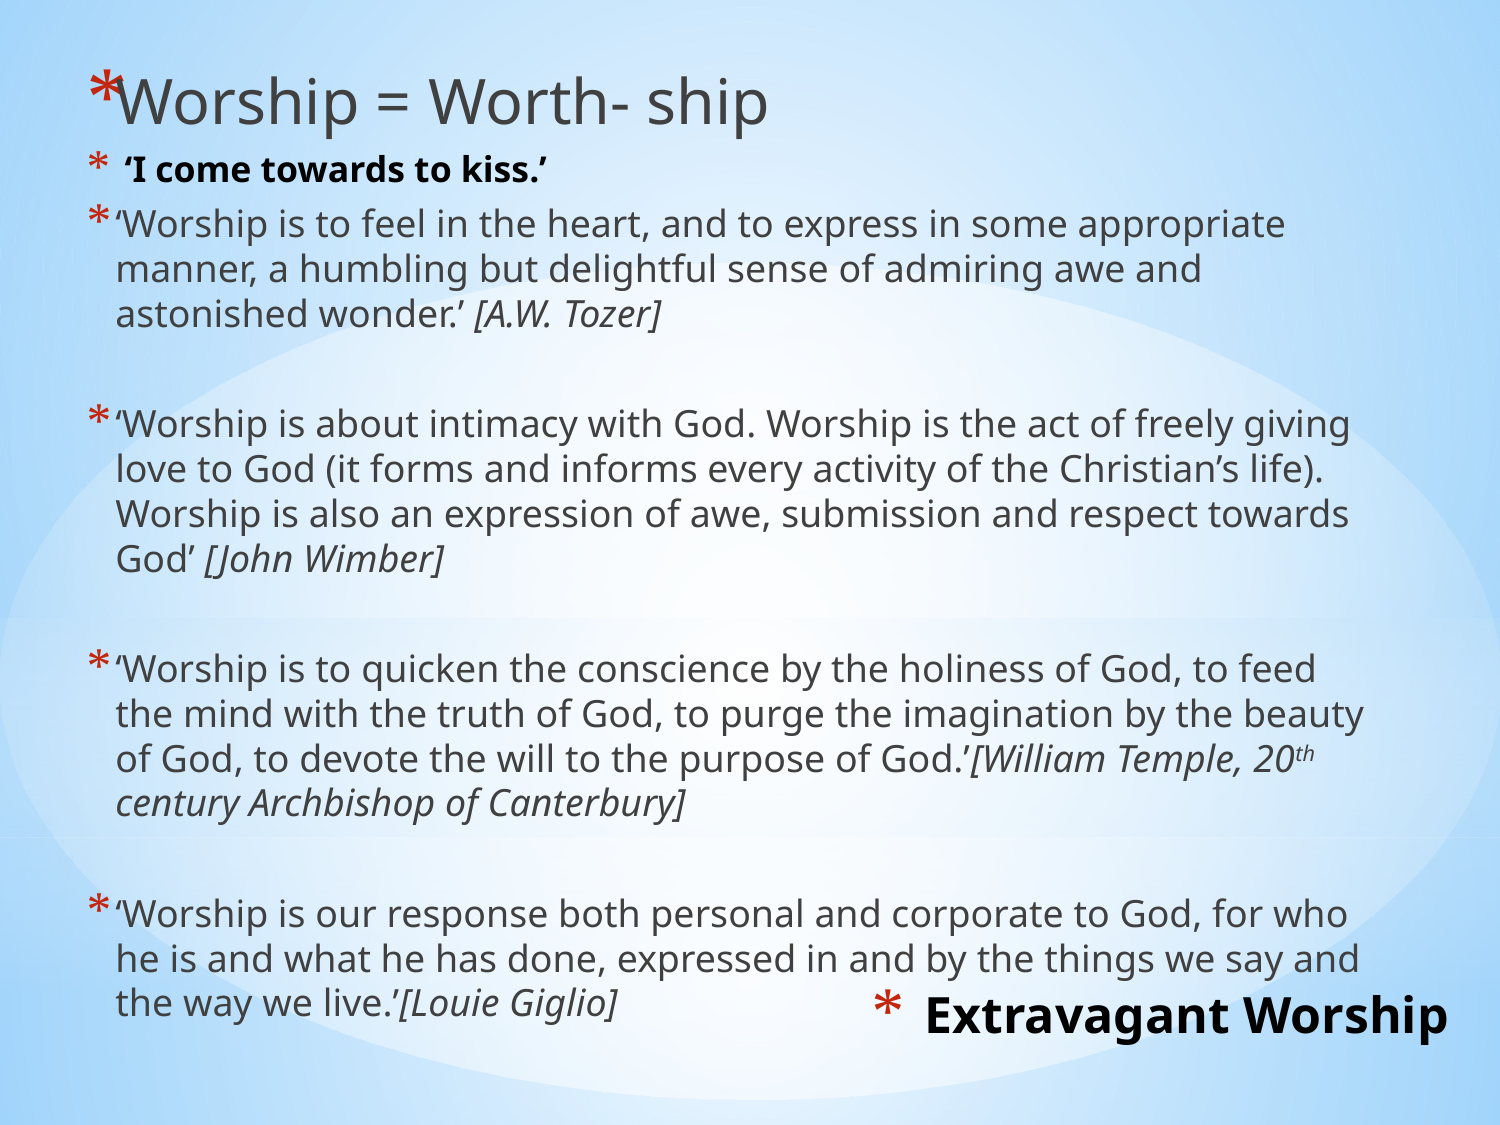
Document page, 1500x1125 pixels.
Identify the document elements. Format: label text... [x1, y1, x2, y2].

list Worship = Worth- ship ‘I come towards to kiss.’ ‘Worship is to feel in the heart, and to express in some appropriate manner, a humbling but delightful sense of admiring awe and astonished wonder.’ [A.W. Tozer] ‘Worship is about intimacy with God. Worship is the act of freely giving love to God (it forms and informs every activity of the Christian’s life). Worship is also an expression of awe, submission and respect towards God’ [John Wimber] ‘Worship is to quicken the conscience by the holiness of God, to feed the mind with the truth of God, to purge the imagination by the beauty of God, to devote the will to the purpose of God.’[William Temple, 20th century Archbishop of Canterbury] ‘Worship is our response both personal and corporate to God, for who he is and what he has done, expressed in and by the things we say and the way we live.’[Louie Giglio] [64, 54, 1400, 1047]
title Extravagant Worship [395, 975, 1465, 1125]
